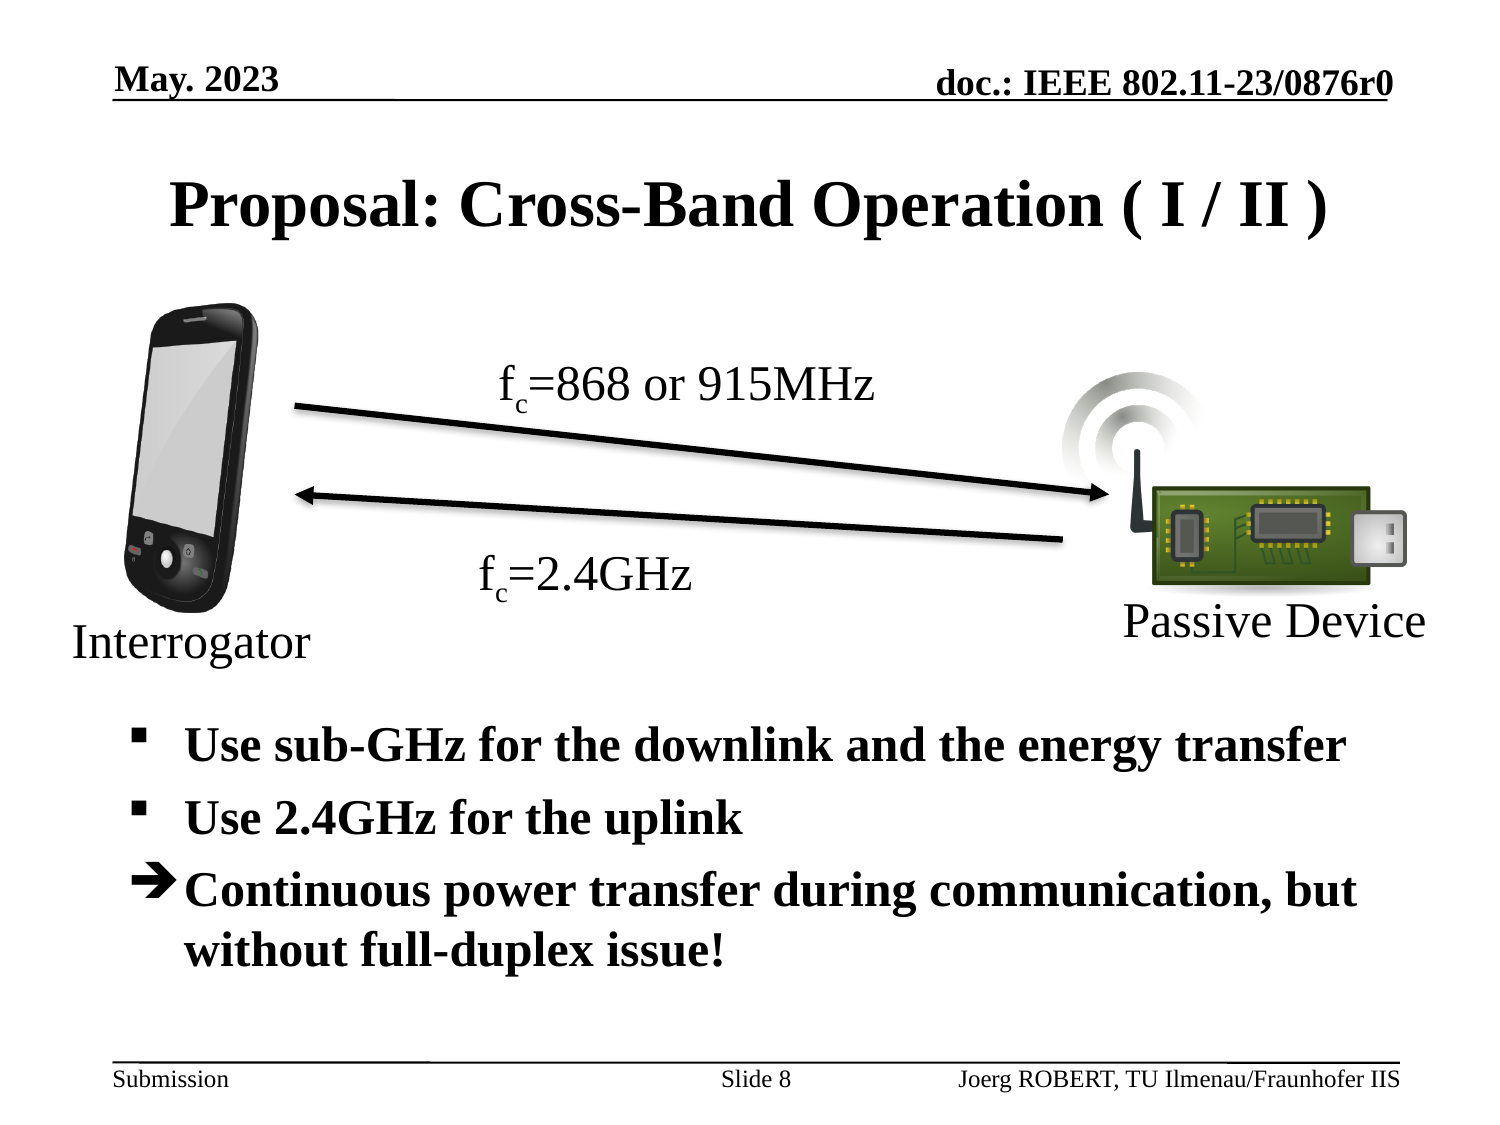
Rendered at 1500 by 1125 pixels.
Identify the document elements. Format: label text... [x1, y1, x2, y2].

text_box Passive Device [1107, 579, 1442, 655]
text_box Interrogator [56, 601, 327, 677]
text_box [294, 494, 1064, 540]
text_box fc=868 or 915MHz [483, 343, 891, 404]
list Use sub-GHz for the downlink and the energy transfer Use 2.4GHz for the uplink Continuous power transfer during communication, but without full-duplex issue! [112, 703, 1388, 1000]
text_box fc=2.4GHz [463, 548, 708, 617]
picture [1062, 371, 1407, 597]
picture [124, 303, 259, 614]
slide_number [114, 54, 423, 100]
footer Joerg ROBERT, TU Ilmenau/Fraunhofer IIS [878, 1061, 1402, 1093]
slide_number Slide 8 [712, 1061, 800, 1123]
title Proposal: Cross-Band Operation ( I / II ) [112, 112, 1388, 288]
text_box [294, 405, 1110, 495]
